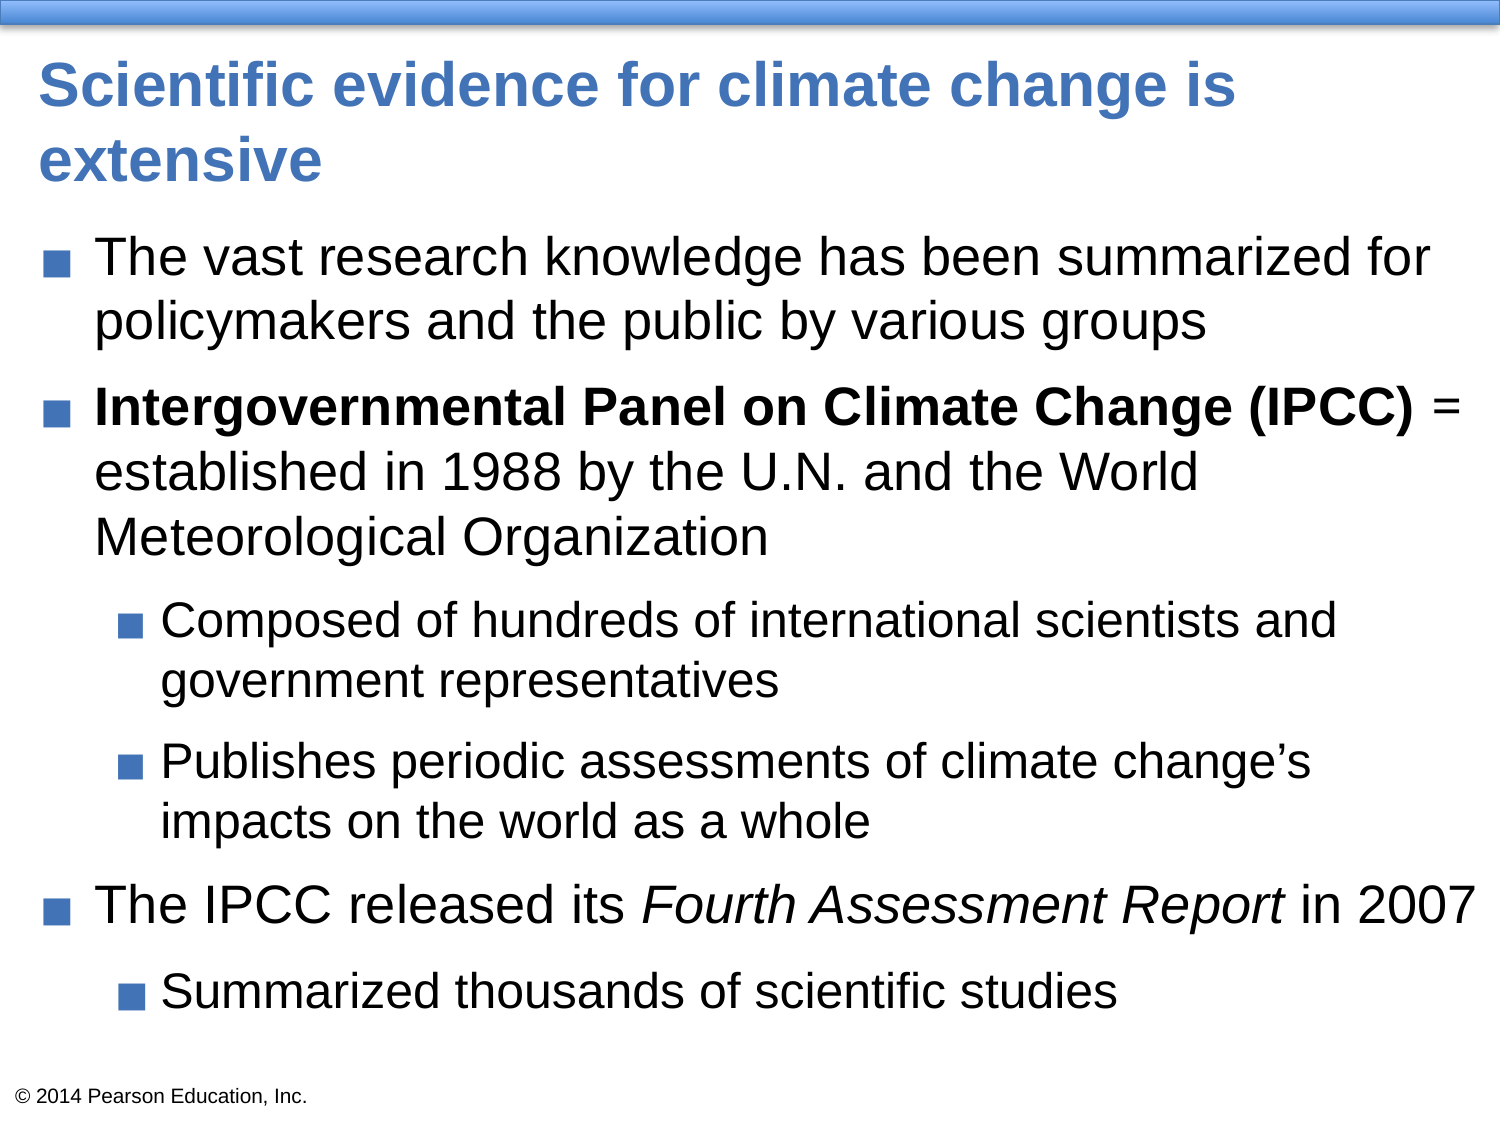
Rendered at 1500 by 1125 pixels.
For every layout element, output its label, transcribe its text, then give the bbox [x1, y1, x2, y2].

list The vast research knowledge has been summarized for policymakers and the public by various groups Intergovernmental Panel on Climate Change (IPCC) = established in 1988 by the U.N. and the World Meteorological Organization Composed of hundreds of international scientists and government representatives Publishes periodic assessments of climate change’s impacts on the world as a whole The IPCC released its Fourth Assessment Report in 2007 Summarized thousands of scientific studies [23, 213, 1500, 1050]
title Scientific evidence for climate change is extensive [23, 36, 1476, 213]
